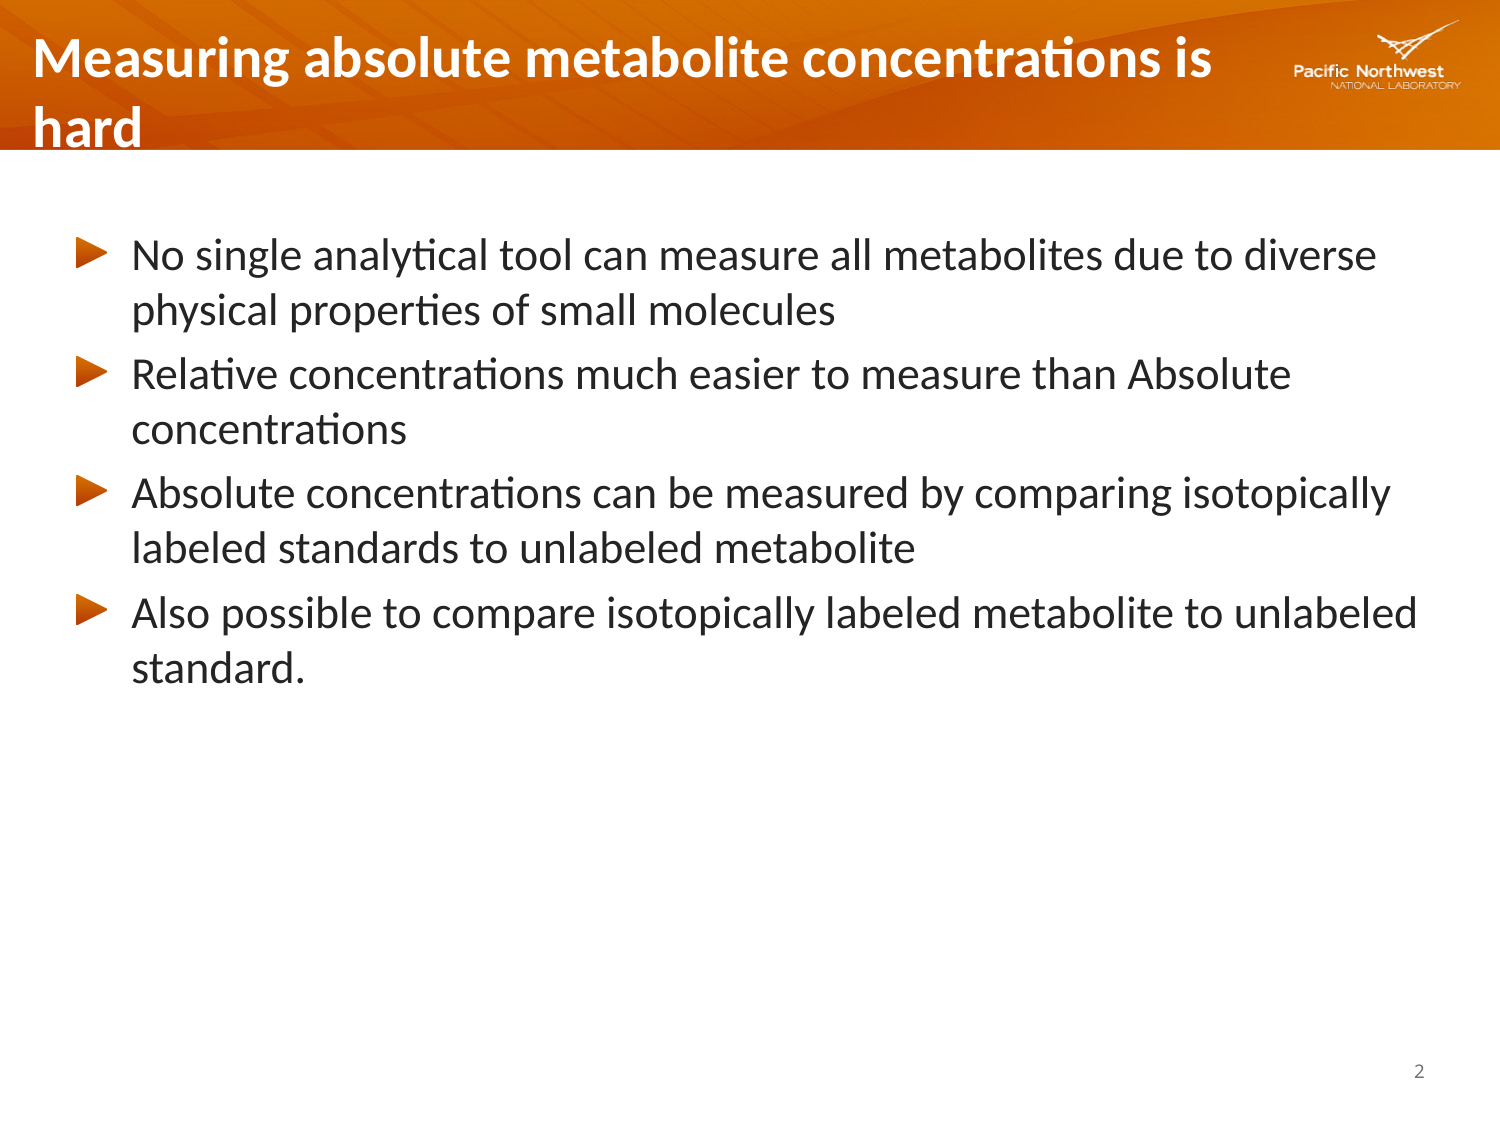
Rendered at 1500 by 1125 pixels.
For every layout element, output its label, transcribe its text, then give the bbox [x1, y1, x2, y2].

picture [75, 355, 108, 388]
picture [75, 236, 108, 269]
picture [0, 0, 1500, 149]
slide_number 2 [1074, 1042, 1425, 1103]
title Measuring absolute metabolite concentrations is hard [32, 19, 1271, 161]
list No single analytical tool can measure all metabolites due to diverse physical properties of small molecules Relative concentrations much easier to measure than Absolute concentrations Absolute concentrations can be measured by comparing isotopically labeled standards to unlabeled metabolite Also possible to compare isotopically labeled metabolite to unlabeled standard. [75, 224, 1425, 703]
picture [75, 593, 108, 626]
picture [75, 474, 108, 507]
